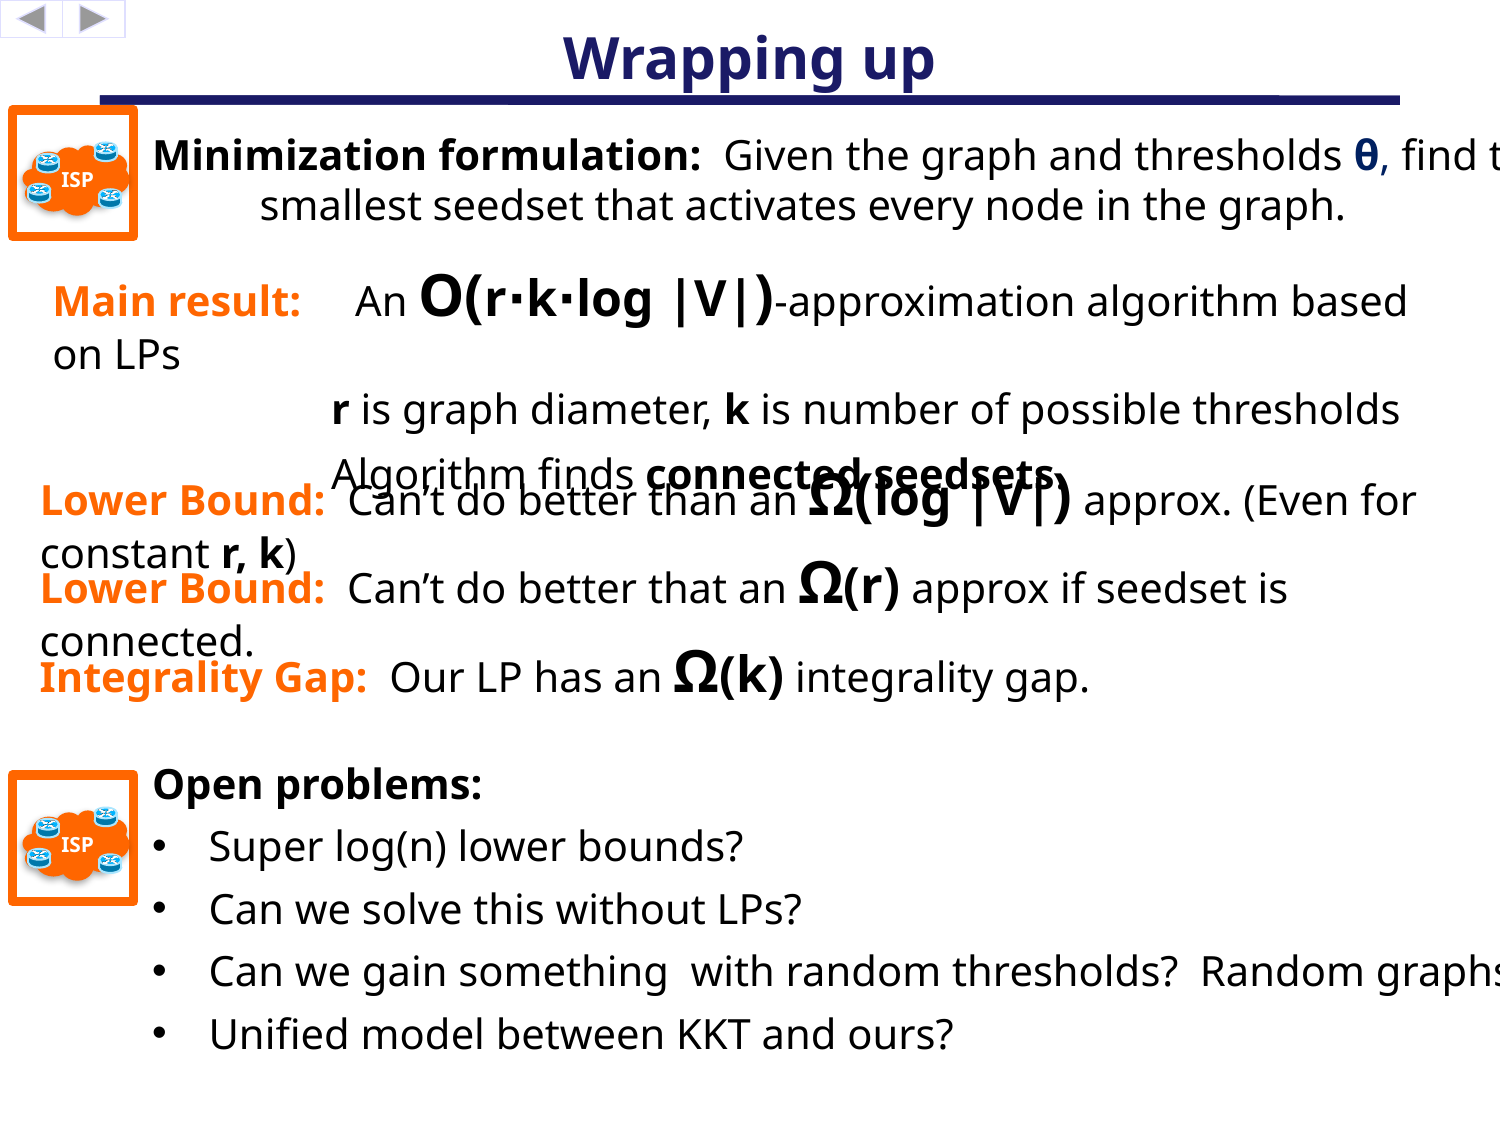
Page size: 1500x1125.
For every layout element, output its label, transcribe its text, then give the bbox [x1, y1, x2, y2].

text_box Lower Bound: Can’t do better that an Ω(r) approx if seedset is connected. [24, 537, 1463, 626]
text_box Integrality Gap: Our LP has an Ω(k) integrality gap. [24, 626, 1463, 712]
text_box Minimization formulation: Given the graph and thresholds θ, find the smallest seedset that activates every node in the graph. [138, 121, 1500, 237]
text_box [12, 109, 134, 237]
text_box Main result: An O(r∙k∙log |V|)-approximation algorithm based on LPs r is graph diameter, k is number of possible thresholds Algorithm finds connected seedsets. [37, 250, 1475, 449]
title Wrapping up [0, 0, 1500, 113]
text_box Lower Bound: Can’t do better than an Ω(log |V|) approx. (Even for constant r, k) [24, 449, 1500, 585]
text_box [12, 774, 134, 902]
text_box Open problems: Super log(n) lower bounds? Can we solve this without LPs? Can we gain something with random thresholds? Random graphs? Unified model between KKT and ours? [137, 750, 1500, 1065]
